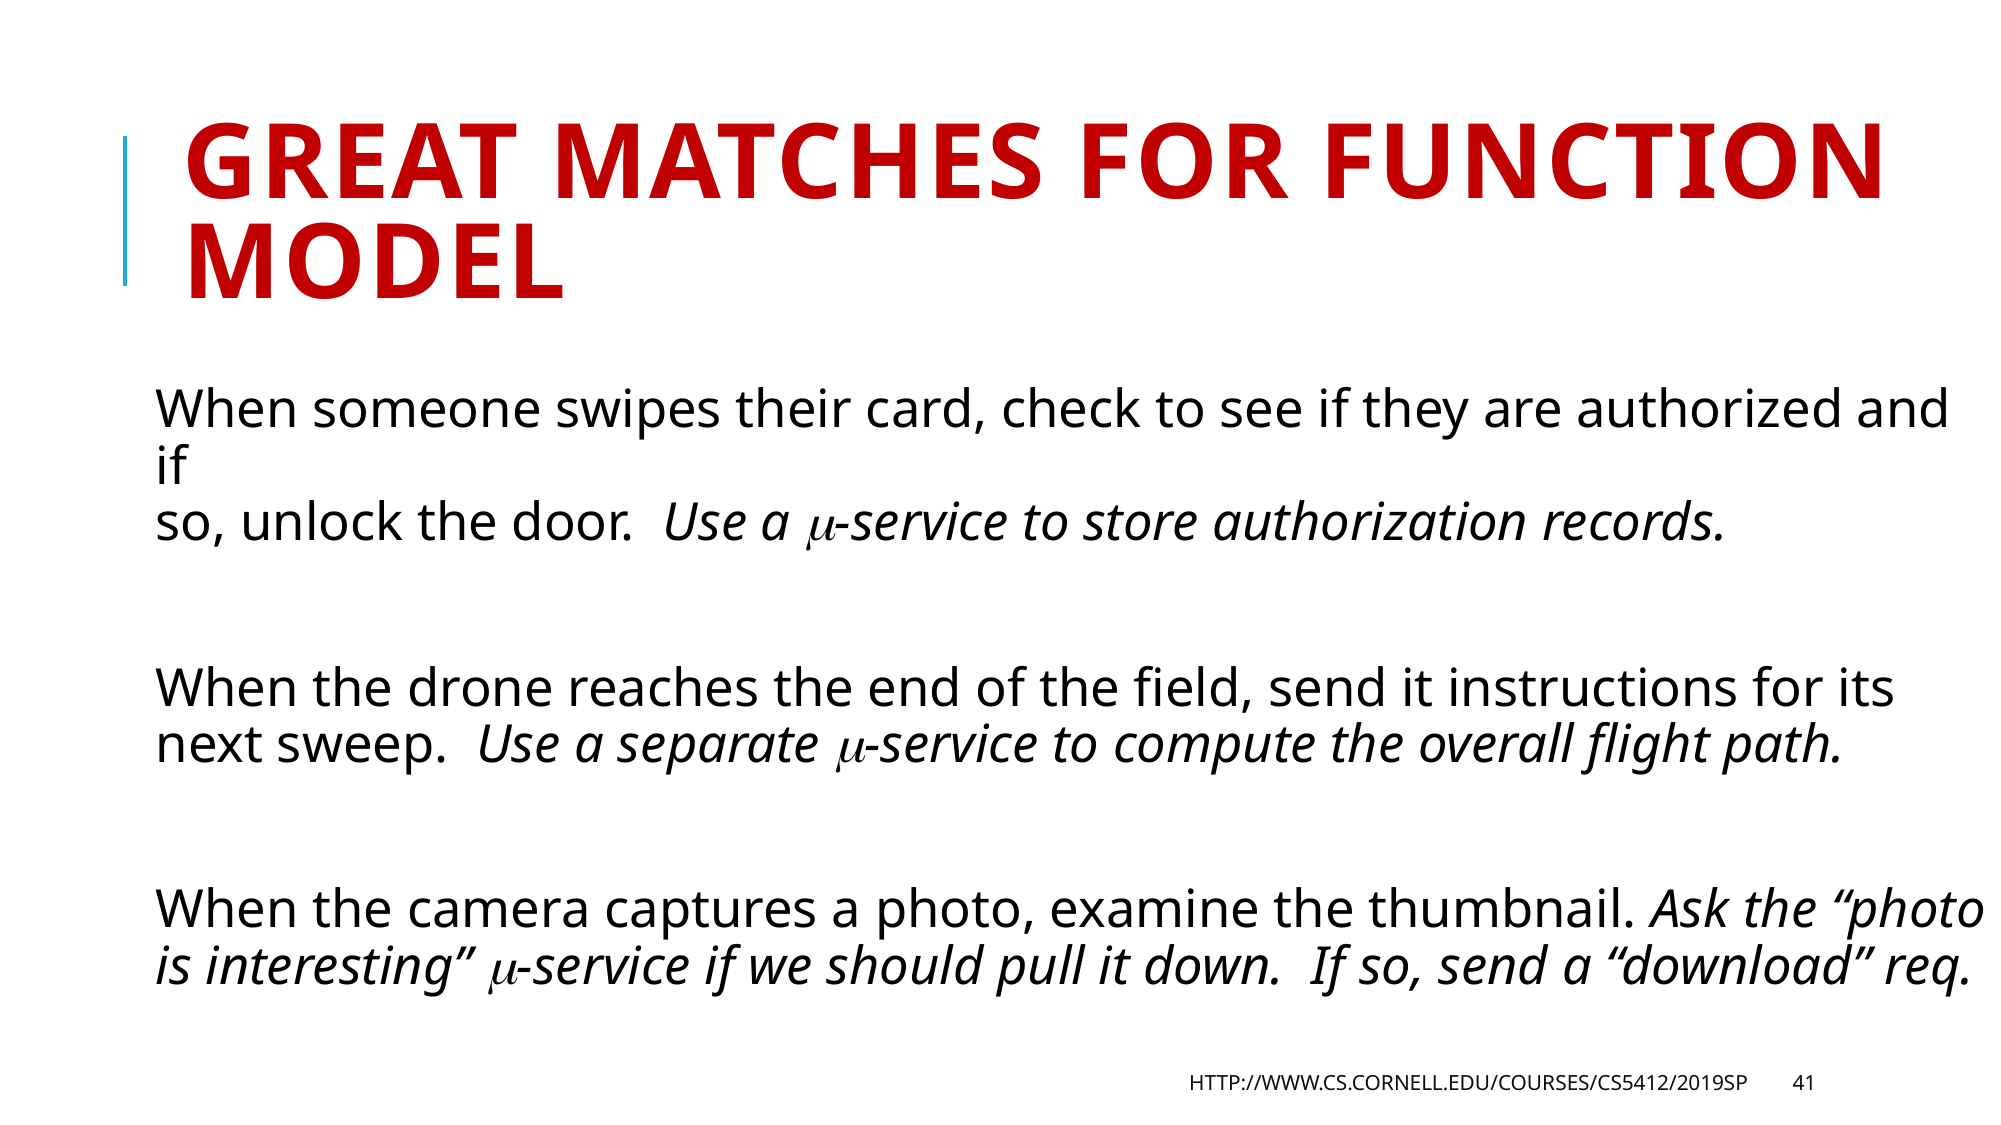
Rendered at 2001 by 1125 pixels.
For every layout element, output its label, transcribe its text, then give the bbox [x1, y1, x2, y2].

slide_number 41 [1777, 1061, 1938, 1107]
title Great matches for Function model [168, 96, 1938, 342]
footer http://www.cs.cornell.edu/courses/cs5412/2019sp [794, 1061, 1763, 1107]
list When someone swipes their card, check to see if they are authorized and if so, unlock the door. Use a -service to store authorization records. When the drone reaches the end of the field, send it instructions for its next sweep. Use a separate -service to compute the overall flight path. When the camera captures a photo, examine the thumbnail. Ask the “photo is interesting” -service if we should pull it down. If so, send a “download” req. [134, 375, 2000, 1035]
